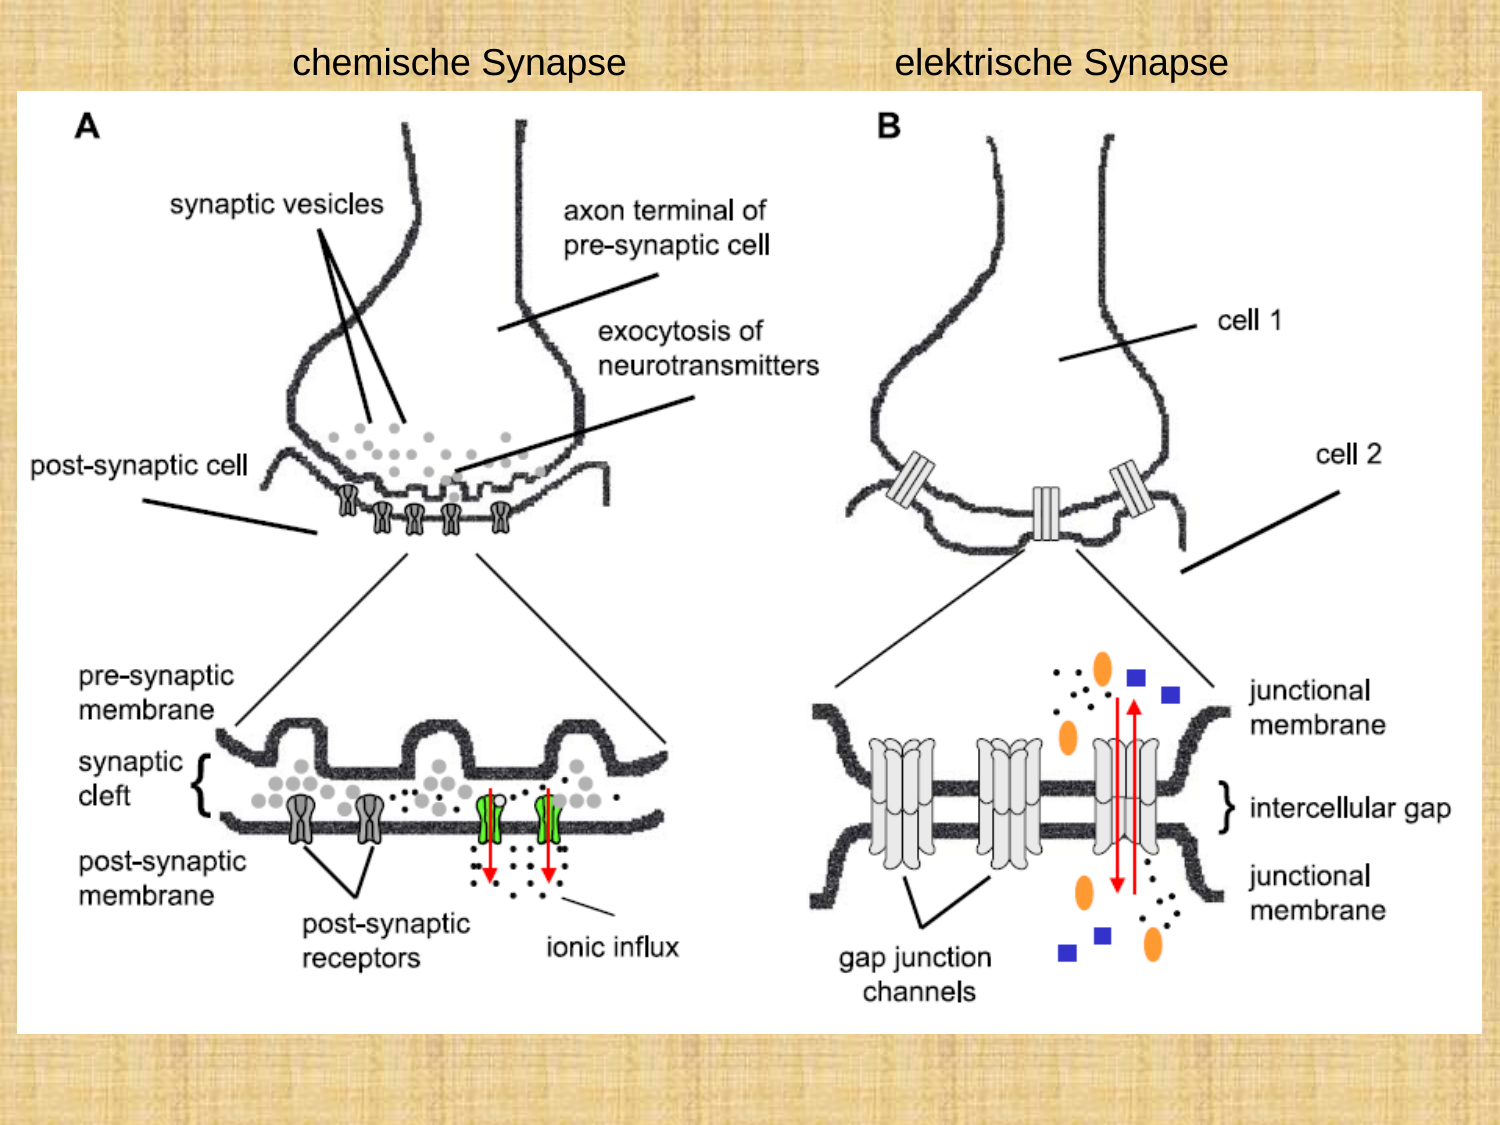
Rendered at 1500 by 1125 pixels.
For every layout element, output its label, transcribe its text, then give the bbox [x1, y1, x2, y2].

picture [0, 0, 1500, 1125]
text_box chemische Synapse [277, 30, 644, 89]
text_box elektrische Synapse [879, 30, 1247, 89]
